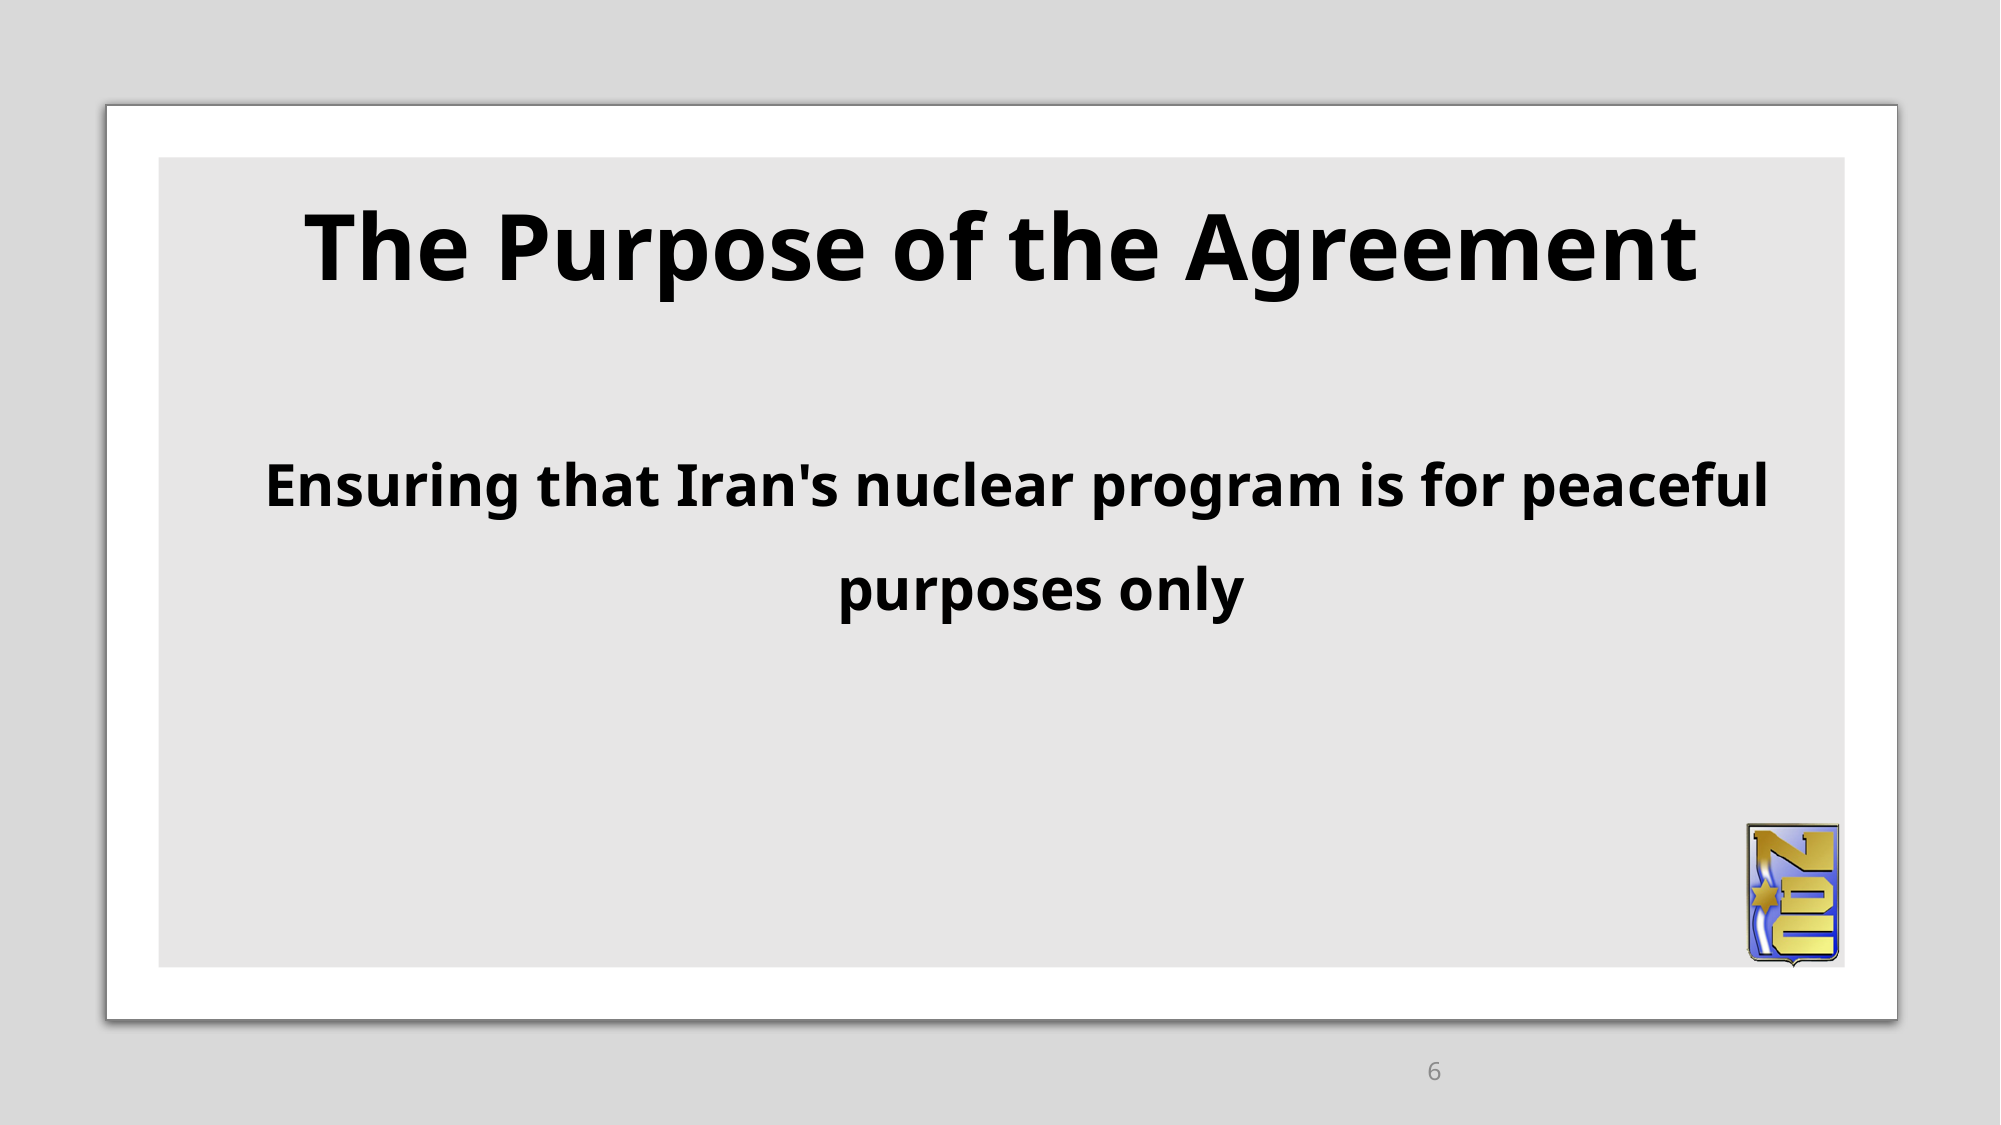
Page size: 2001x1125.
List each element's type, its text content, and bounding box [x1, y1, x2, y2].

text_box Ensuring that Iran's nuclear program is for peaceful purposes only [180, 405, 1780, 630]
slide_number 6 [1412, 1042, 1863, 1103]
title The Purpose of the Agreement [211, 133, 1793, 369]
picture [1744, 820, 1841, 968]
text_box [0, 0, 2000, 1125]
text_box [158, 156, 1846, 968]
text_box [105, 104, 1898, 1021]
